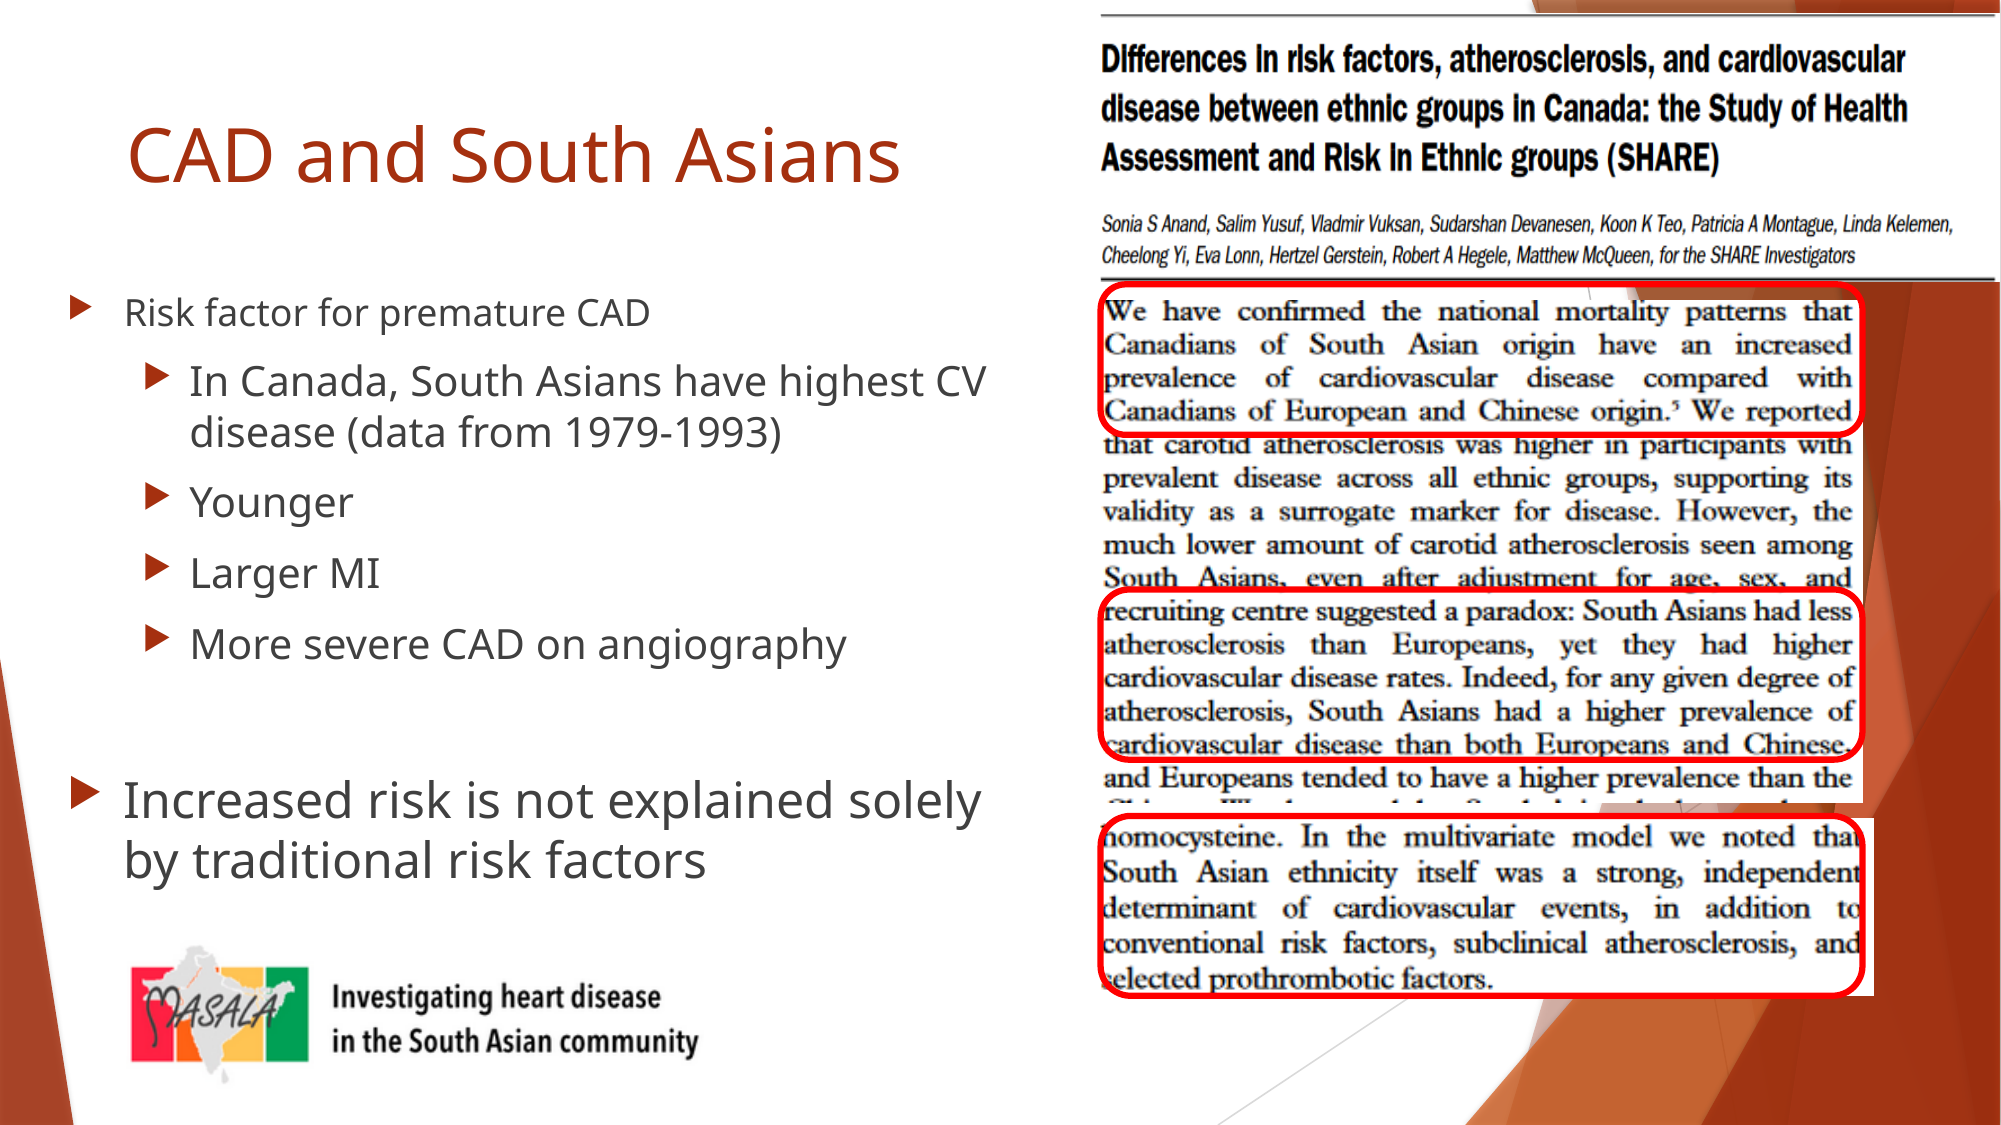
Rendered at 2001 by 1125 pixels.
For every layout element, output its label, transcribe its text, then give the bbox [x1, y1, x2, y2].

title CAD and South Asians [111, 99, 1106, 317]
picture [1100, 12, 2000, 283]
picture [1100, 818, 1874, 997]
text_box [1100, 290, 1863, 300]
picture [1100, 300, 1863, 803]
list Risk factor for premature CAD In Canada, South Asians have highest CV disease (data from 1979-1993) Younger Larger MI More severe CAD on angiography Increased risk is not explained solely by traditional risk factors [52, 281, 1056, 1014]
picture [125, 937, 707, 1089]
